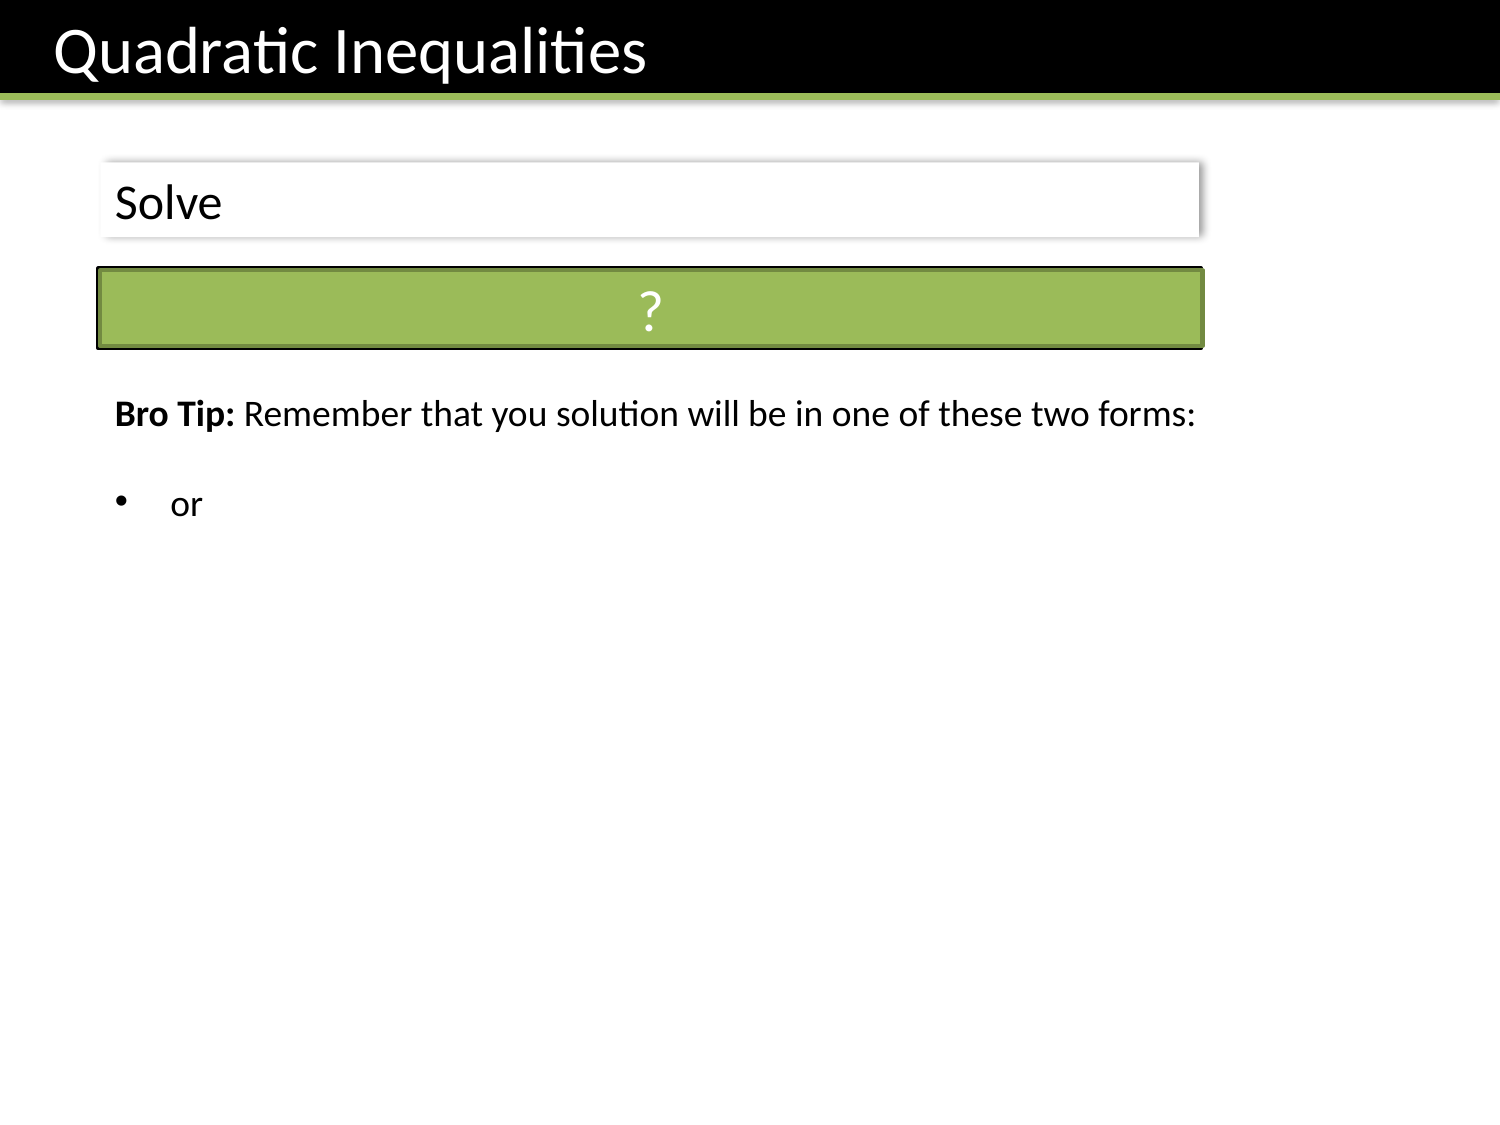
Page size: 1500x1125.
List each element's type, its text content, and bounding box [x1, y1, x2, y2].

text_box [0, 0, 1500, 99]
text_box ? [98, 268, 1205, 348]
